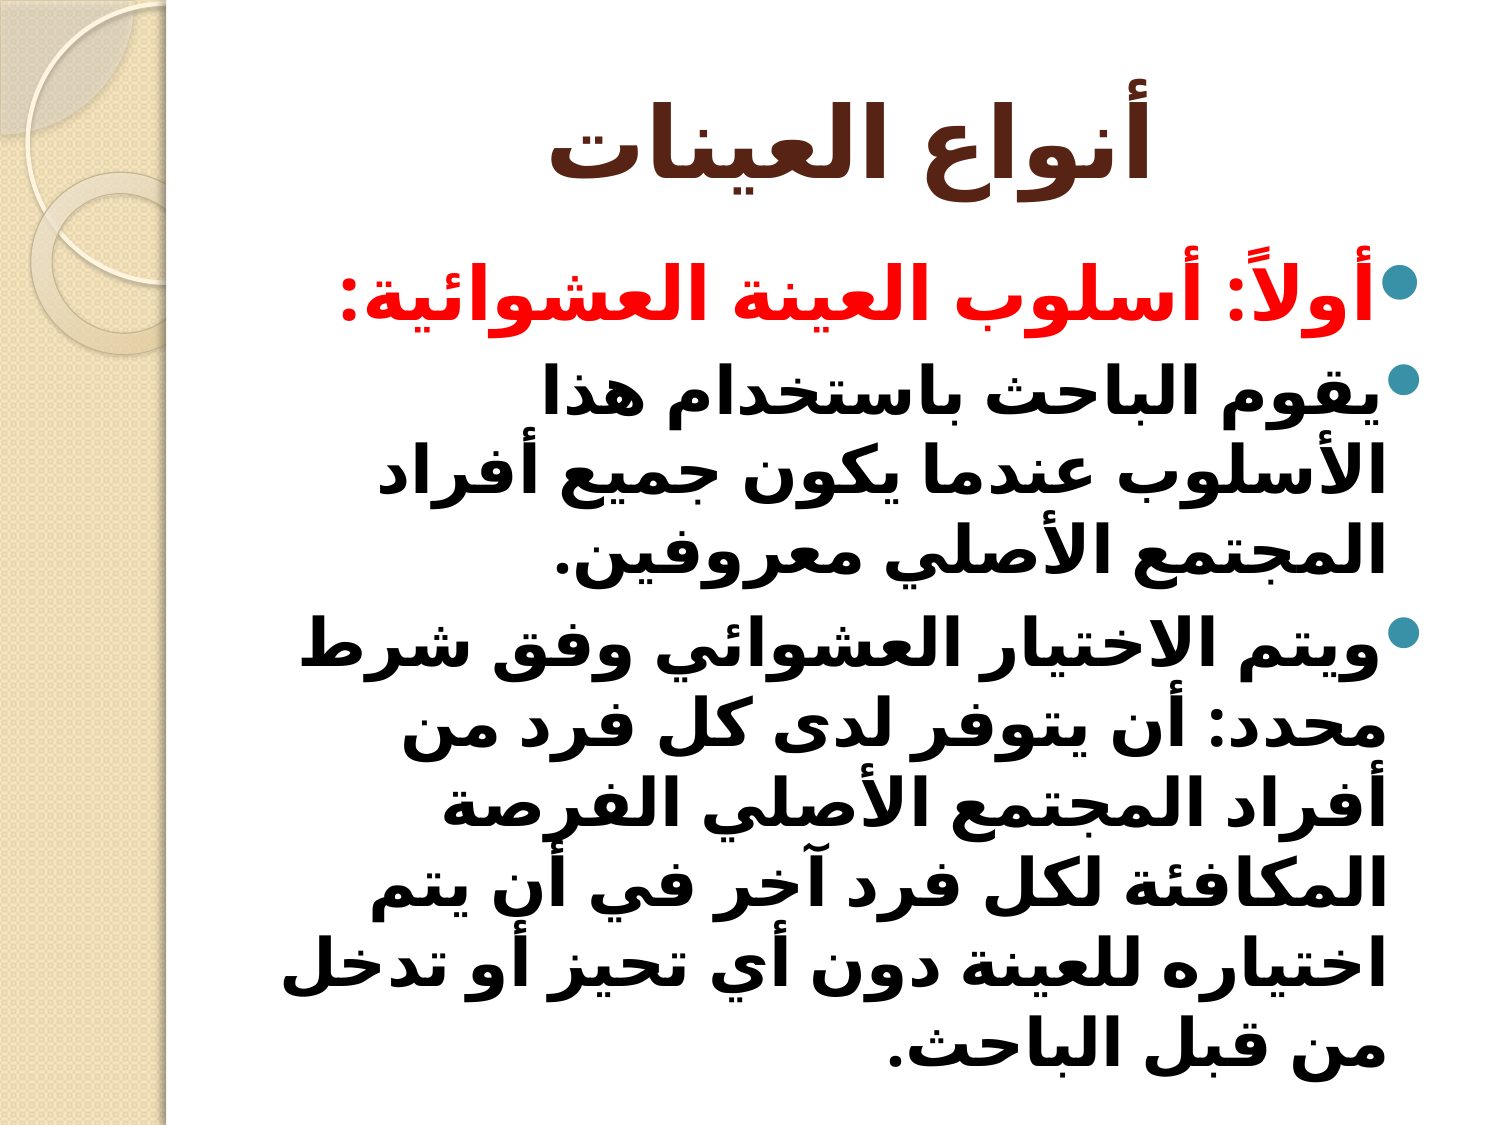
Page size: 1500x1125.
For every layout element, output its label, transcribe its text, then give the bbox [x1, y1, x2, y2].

list أولاً: أسلوب العينة العشوائية: يقوم الباحث باستخدام هذا الأسلوب عندما يكون جميع أفراد المجتمع الأصلي معروفين. ويتم الاختيار العشوائي وفق شرط محدد: أن يتوفر لدى كل فرد من أفراد المجتمع الأصلي الفرصة المكافئة لكل فرد آخر في أن يتم اختياره للعينة دون أي تحيز أو تدخل من قبل الباحث. [235, 237, 1466, 1025]
title أنواع العينات [235, 45, 1466, 233]
